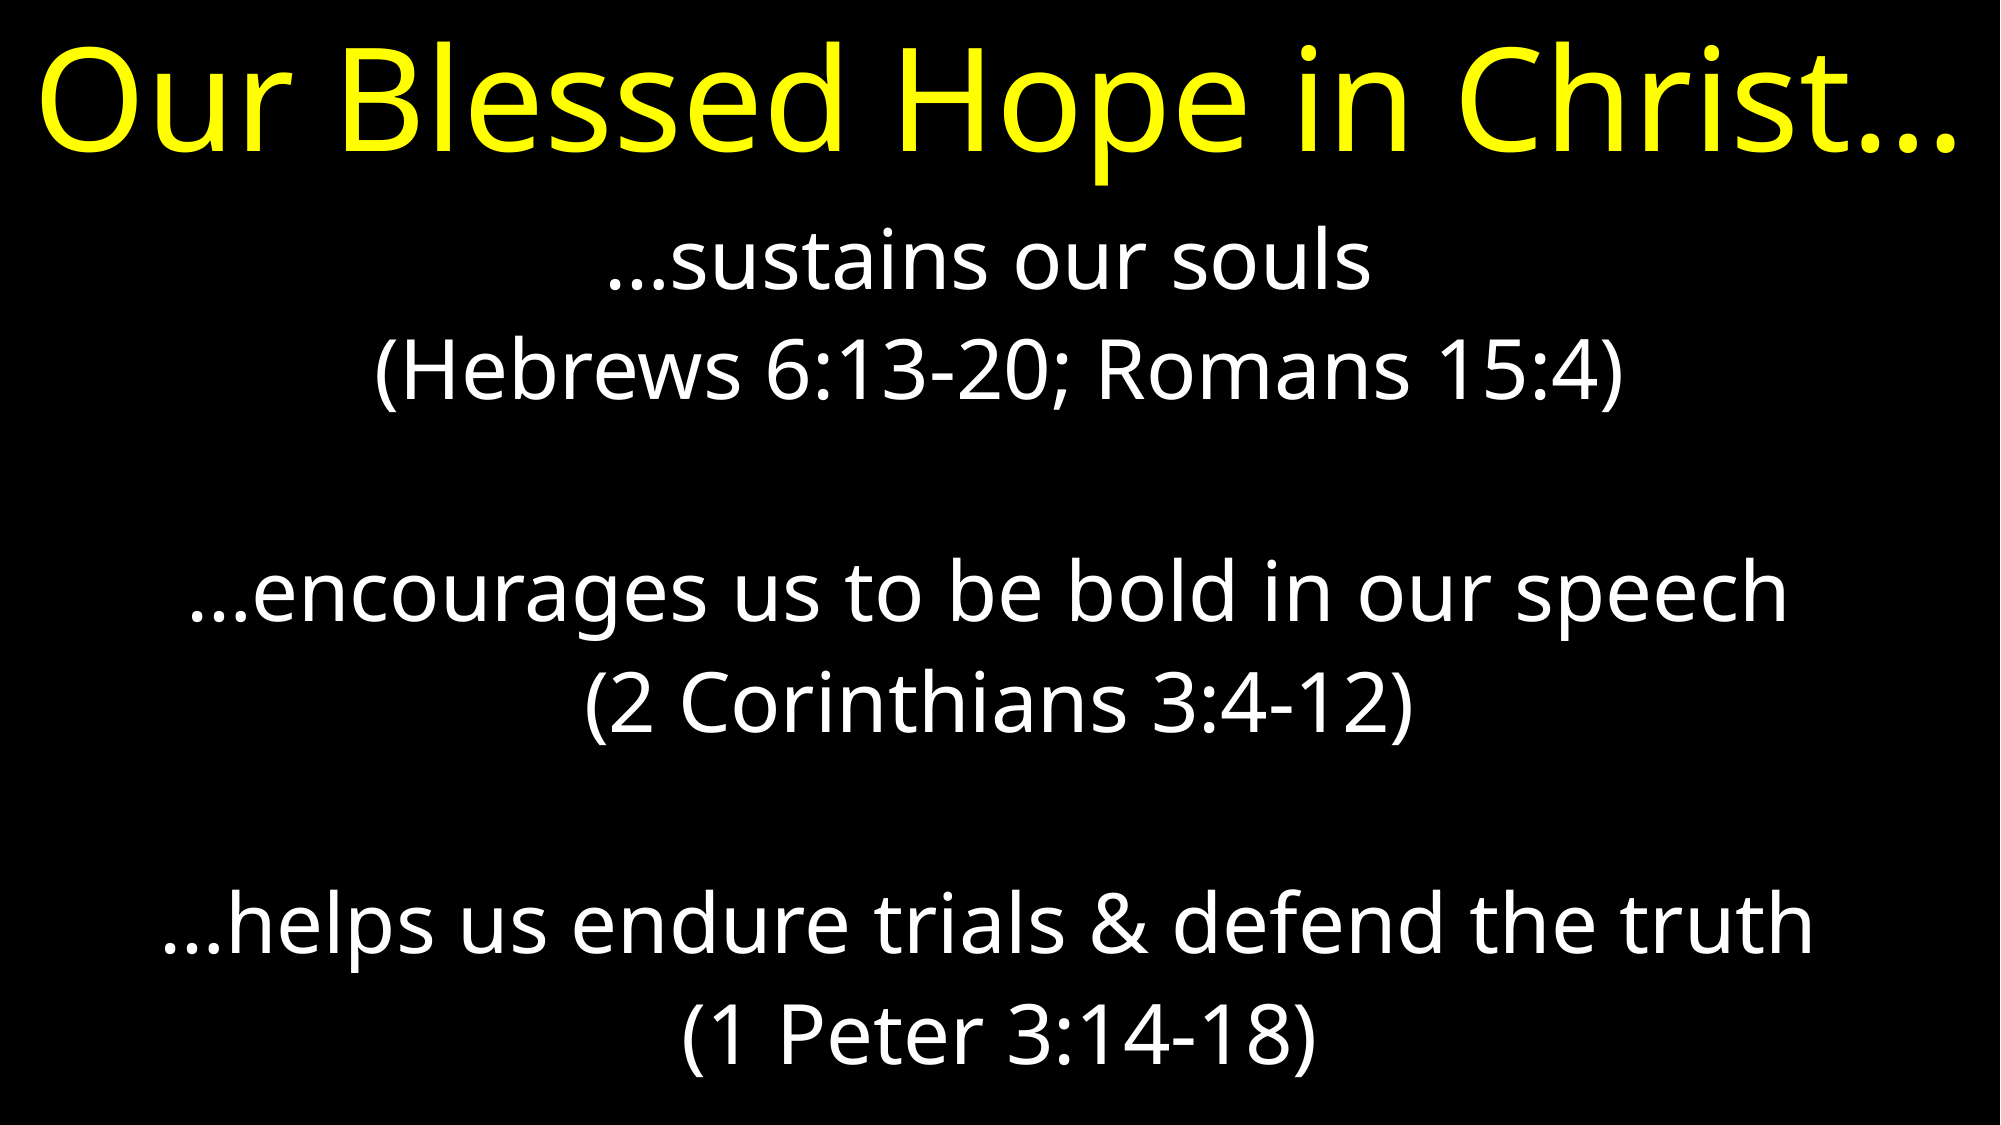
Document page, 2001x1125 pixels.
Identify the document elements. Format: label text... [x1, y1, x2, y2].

list …sustains our souls (Hebrews 6:13-20; Romans 15:4) …encourages us to be bold in our speech (2 Corinthians 3:4-12) …helps us endure trials & defend the truth (1 Peter 3:14-18) [0, 210, 2000, 1125]
title Our Blessed Hope in Christ… [0, 0, 2000, 210]
